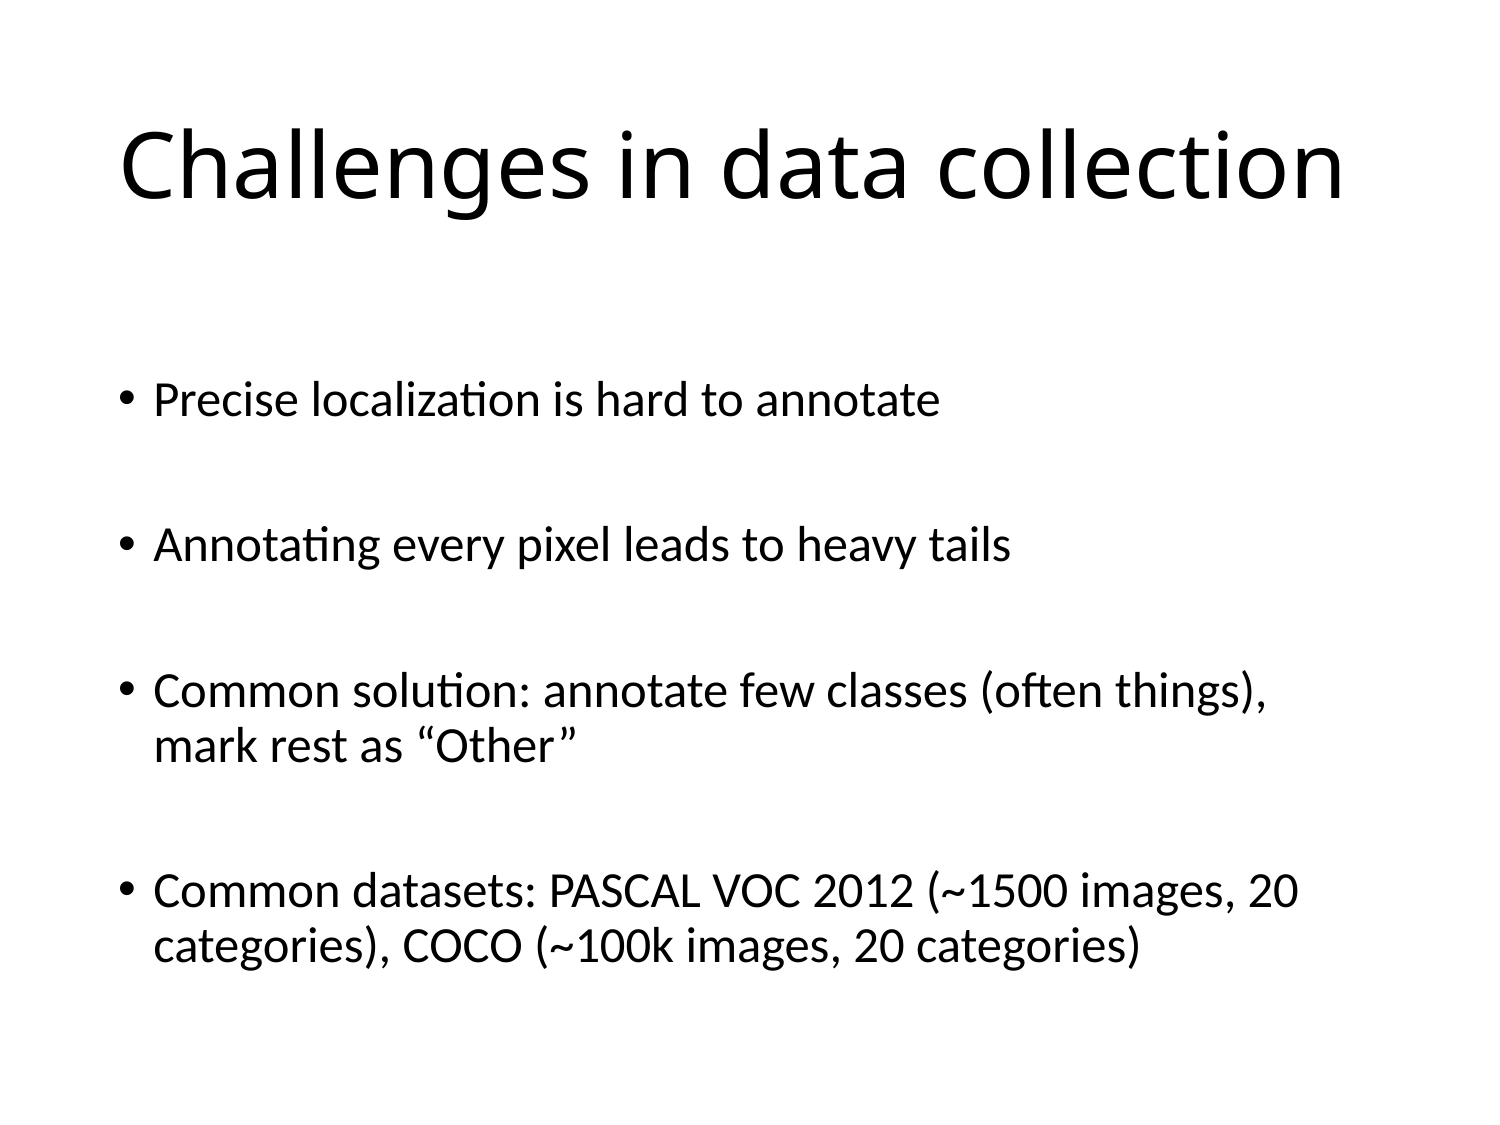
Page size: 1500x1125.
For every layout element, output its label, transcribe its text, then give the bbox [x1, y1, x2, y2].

title Challenges in data collection [103, 59, 1397, 278]
list Precise localization is hard to annotate Annotating every pixel leads to heavy tails Common solution: annotate few classes (often things), mark rest as “Other” Common datasets: PASCAL VOC 2012 (~1500 images, 20 categories), COCO (~100k images, 20 categories) [103, 365, 1397, 985]
